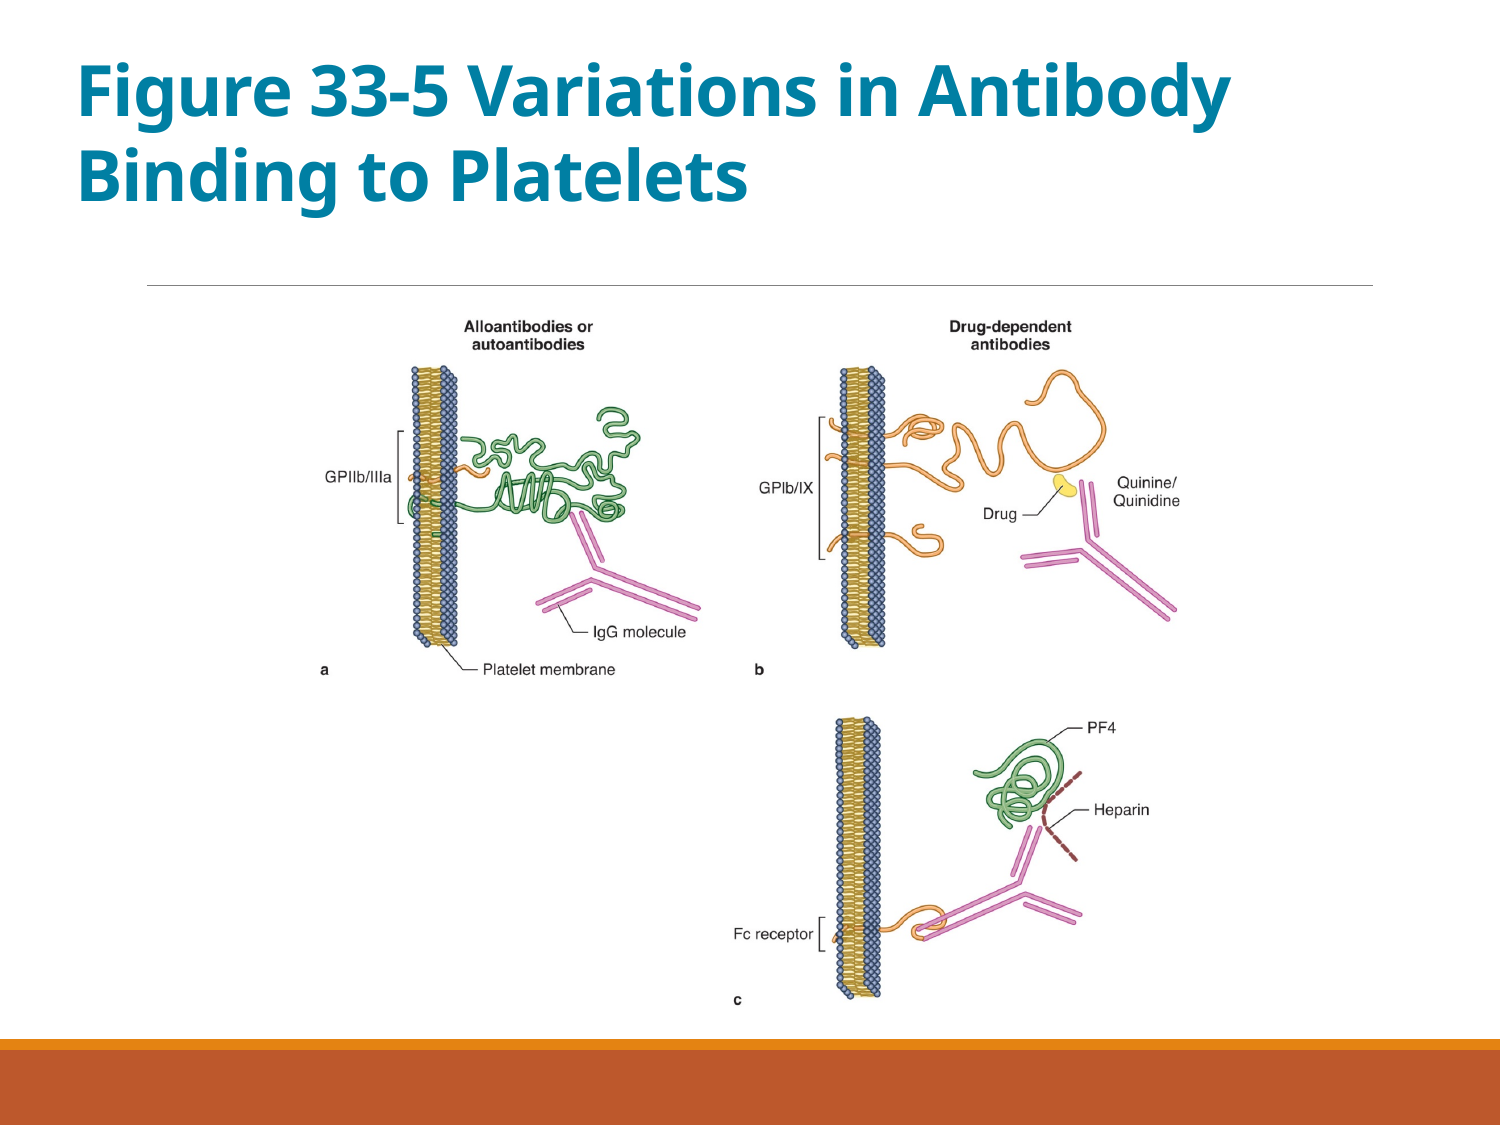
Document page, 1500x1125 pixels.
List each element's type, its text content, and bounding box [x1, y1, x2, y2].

title Figure 33-5 Variations in Antibody Binding to Platelets [75, 35, 1425, 216]
picture [319, 318, 1181, 1009]
